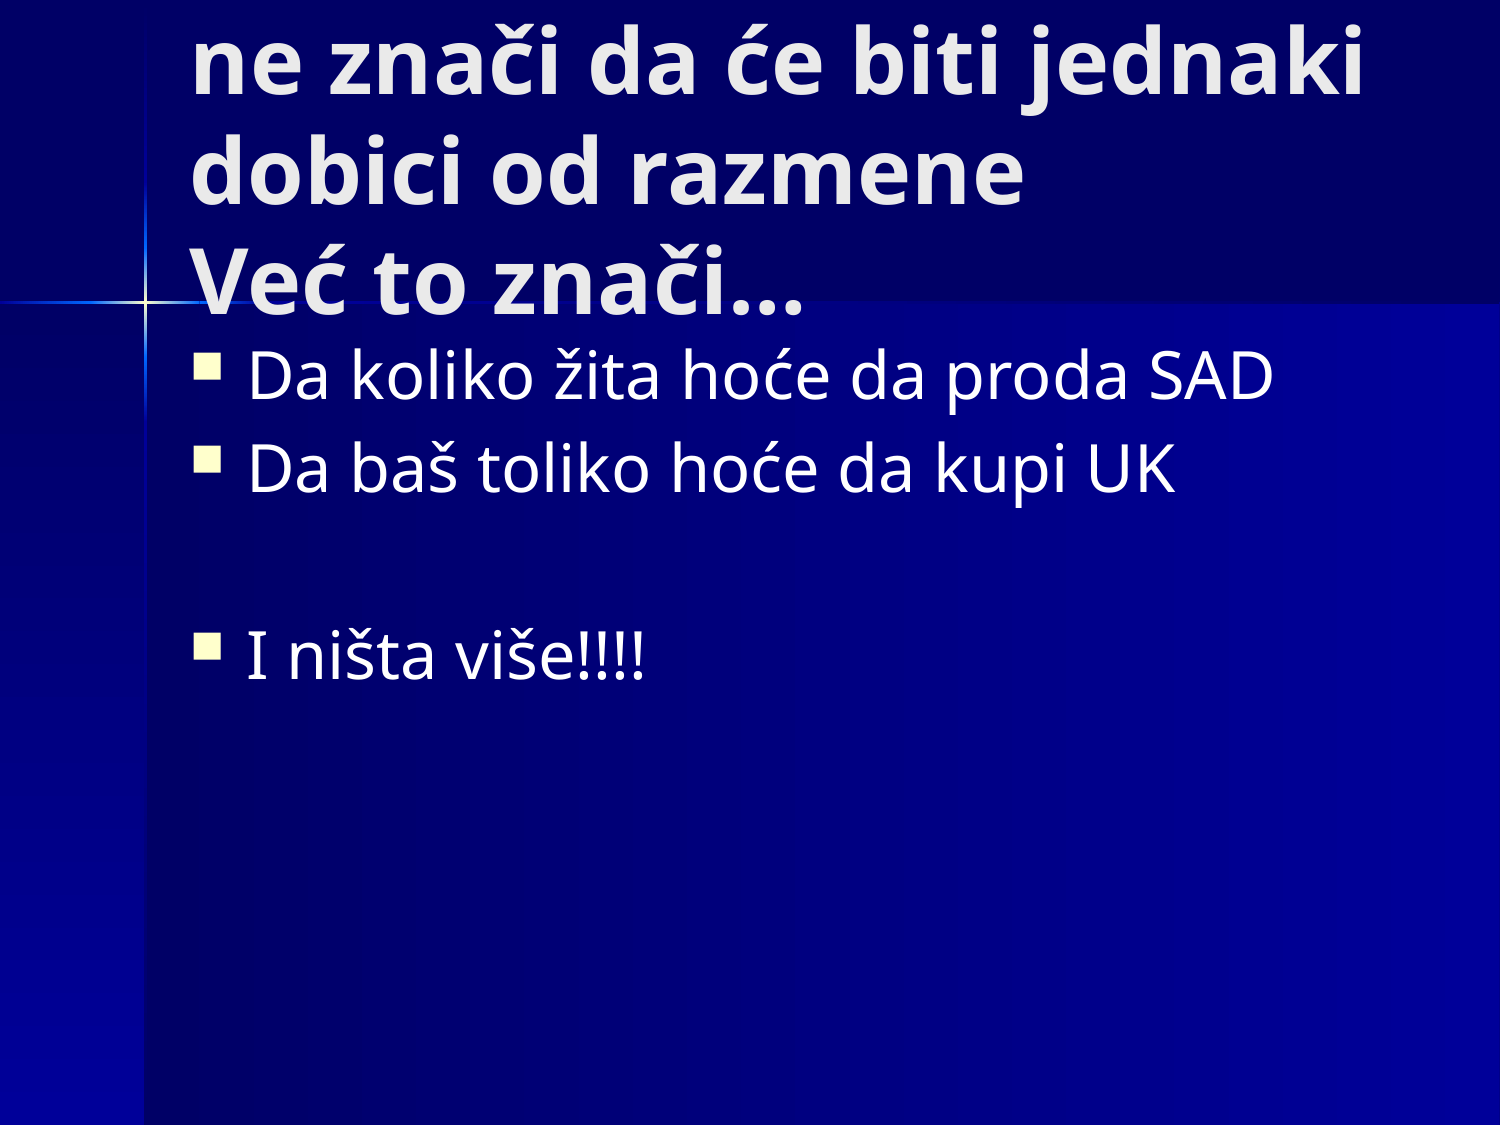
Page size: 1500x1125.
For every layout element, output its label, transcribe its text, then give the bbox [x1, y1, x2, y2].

list Da koliko žita hoće da proda SAD Da baš toliko hoće da kupi UK I ništa više!!!! [174, 324, 1413, 1001]
title ne znači da će biti jednaki dobici od razmene Već to znači… [174, 49, 1413, 286]
